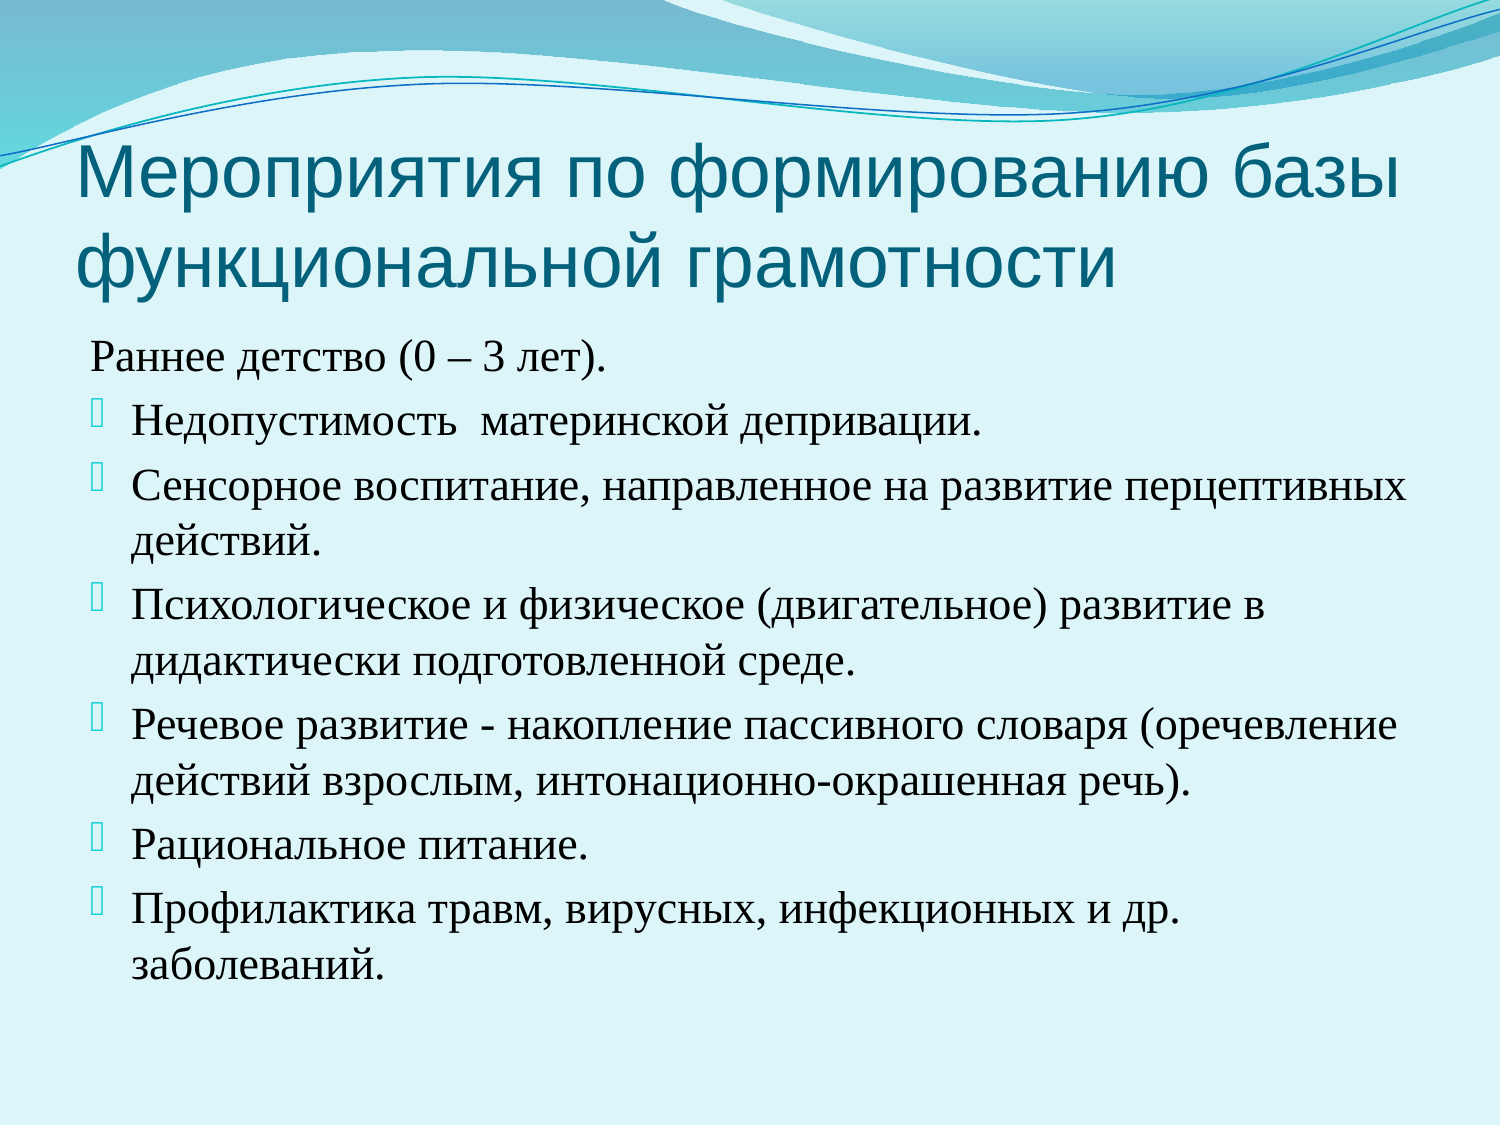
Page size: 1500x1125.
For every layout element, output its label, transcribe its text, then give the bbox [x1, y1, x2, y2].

list Раннее детство (0 – 3 лет). Недопустимость материнской депривации. Сенсорное воспитание, направленное на развитие перцептивных действий. Психологическое и физическое (двигательное) развитие в дидактически подготовленной среде. Речевое развитие - накопление пассивного словаря (оречевление действий взрослым, интонационно-окрашенная речь). Рациональное питание. Профилактика травм, вирусных, инфекционных и др. заболеваний. [75, 317, 1425, 1038]
title Мероприятия по формированию базы функциональной грамотности [75, 115, 1425, 303]
